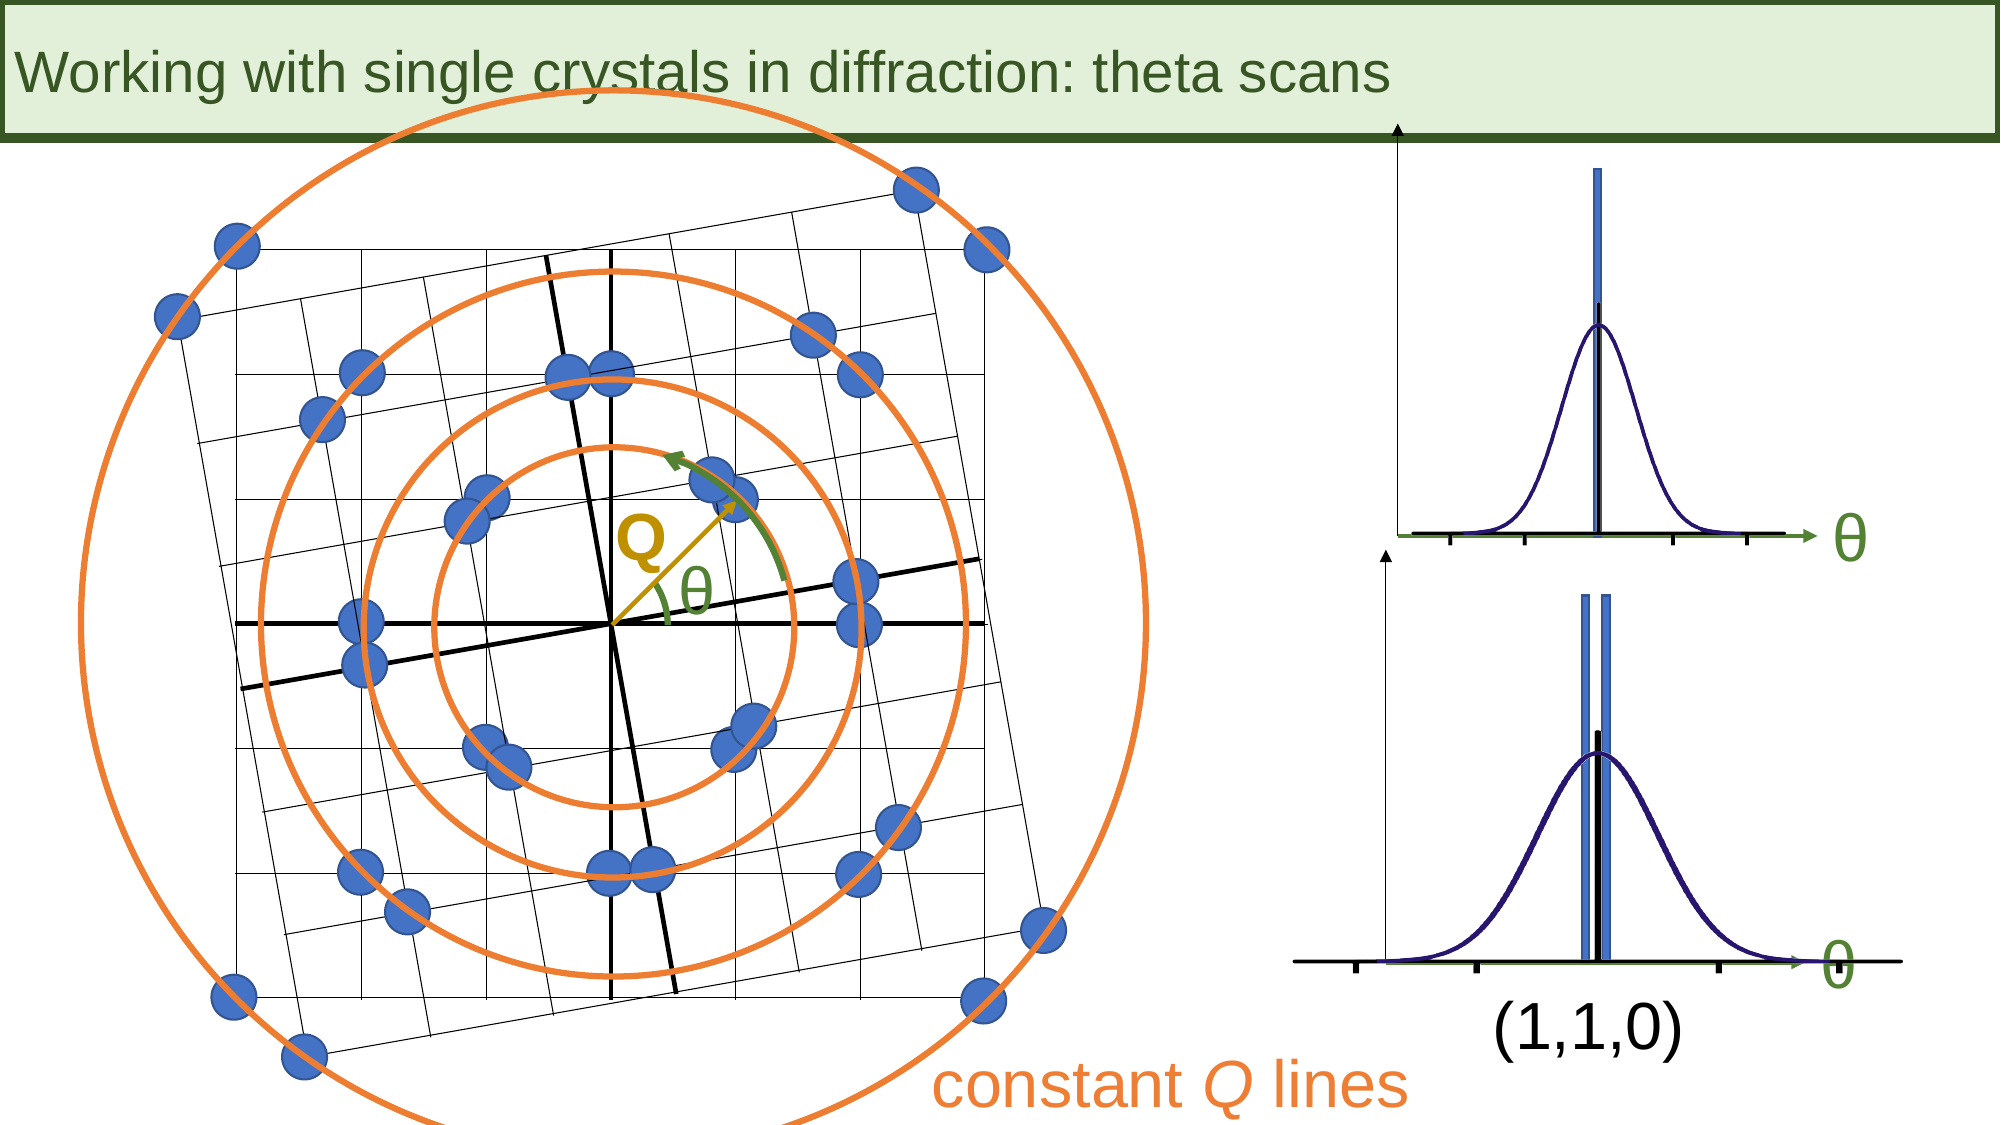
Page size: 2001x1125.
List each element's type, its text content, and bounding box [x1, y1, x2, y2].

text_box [80, 90, 1146, 1125]
text_box constant Q lines [1146, 1033, 1425, 1125]
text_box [1397, 123, 1818, 274]
text_box Working with single crystals in diffraction: theta scans [0, 0, 2000, 139]
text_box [1385, 549, 1806, 702]
picture [1251, 702, 1955, 1012]
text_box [1385, 1012, 1806, 1072]
text_box θ [1818, 487, 1885, 583]
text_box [612, 500, 738, 626]
picture [1386, 274, 1818, 584]
